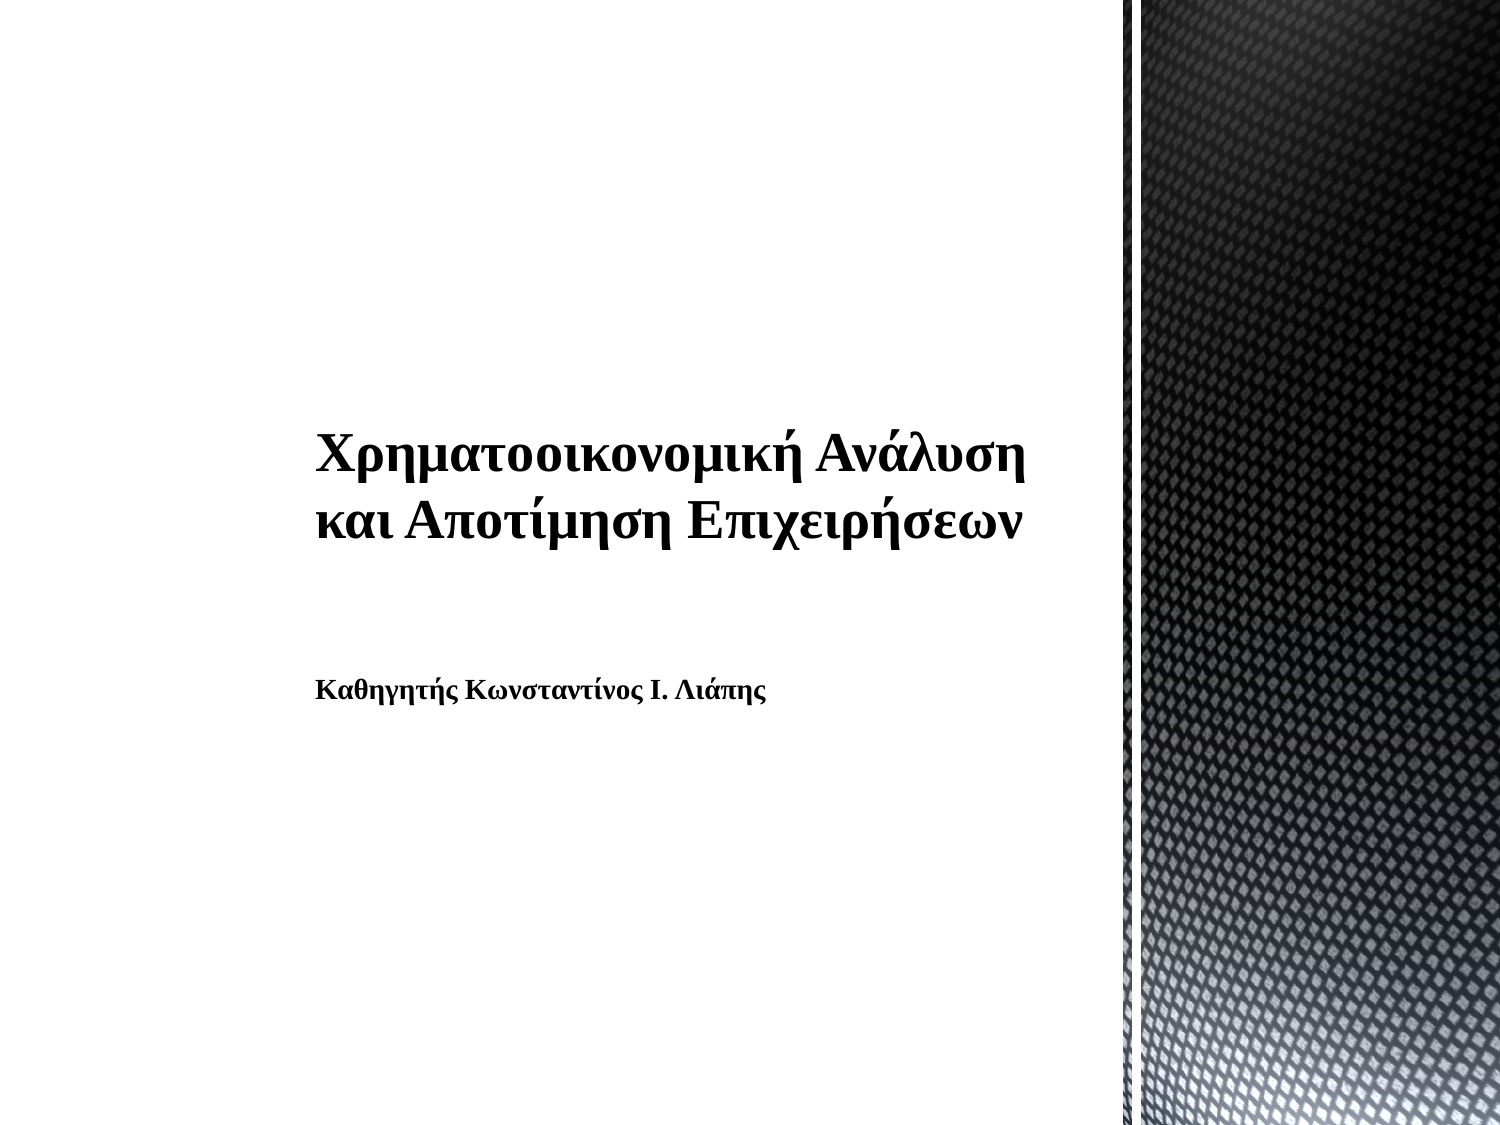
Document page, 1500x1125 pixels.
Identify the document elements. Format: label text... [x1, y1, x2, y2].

subtitle Καθηγητής Κωνσταντίνος Ι. Λιάπης [300, 662, 1050, 1013]
picture [1123, 0, 1500, 1125]
title Χρηματοοικονομική Ανάλυση και Αποτίμηση Επιχειρήσεων [300, 237, 1050, 588]
